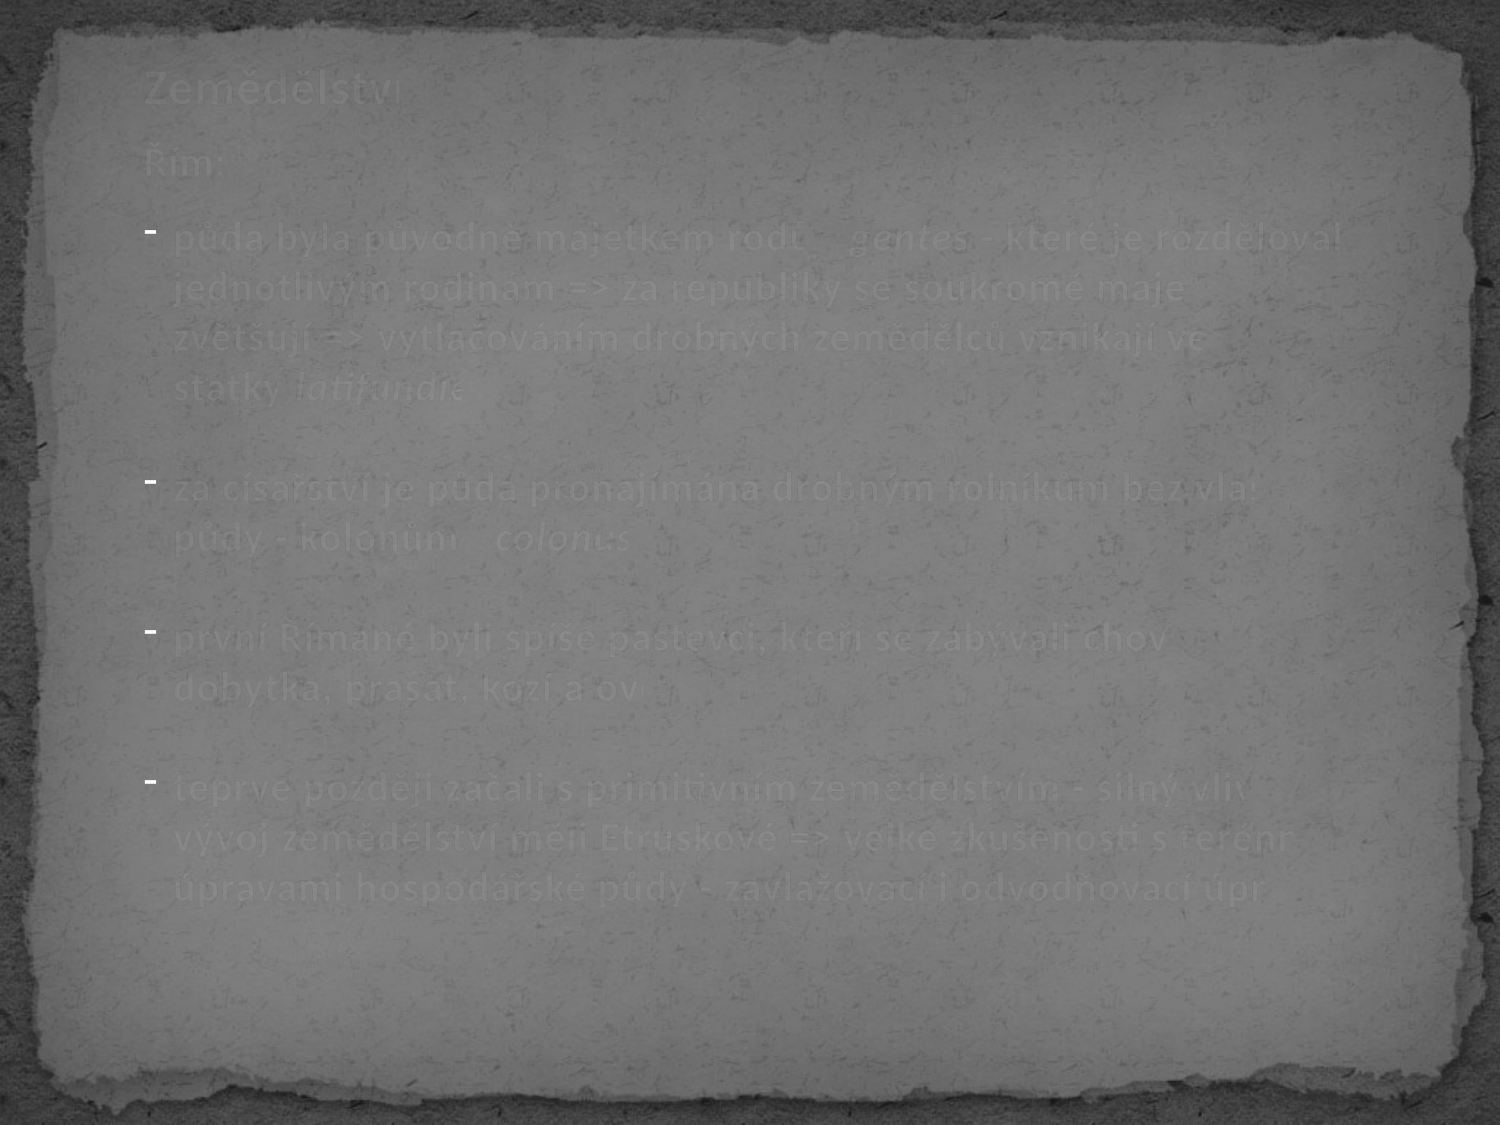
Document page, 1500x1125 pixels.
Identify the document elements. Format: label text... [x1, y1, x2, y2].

text_box Zemědělství Řím: půda byla původně majetkem rodů - gentes - které je rozdělovaly jednotlivým rodinám => za republiky se soukromé majetky zvětšují => vytlačováním drobných zemědělců vznikají velké statky latifundie za císařství je půda pronajímána drobným rolníkům bez vlastní půdy - kolónům - colonus první Římané byli spíše pastevci, kteří se zabývali chovem dobytka, prasat, kozí a ovcí teprve později začali s primitivním zemědělstvím - silný vliv na vývoj zemědělství měli Etruskové => velké zkušenosti s terénními úpravami hospodářské půdy - zavlažovací i odvodňovací úpravy [128, 46, 1395, 917]
